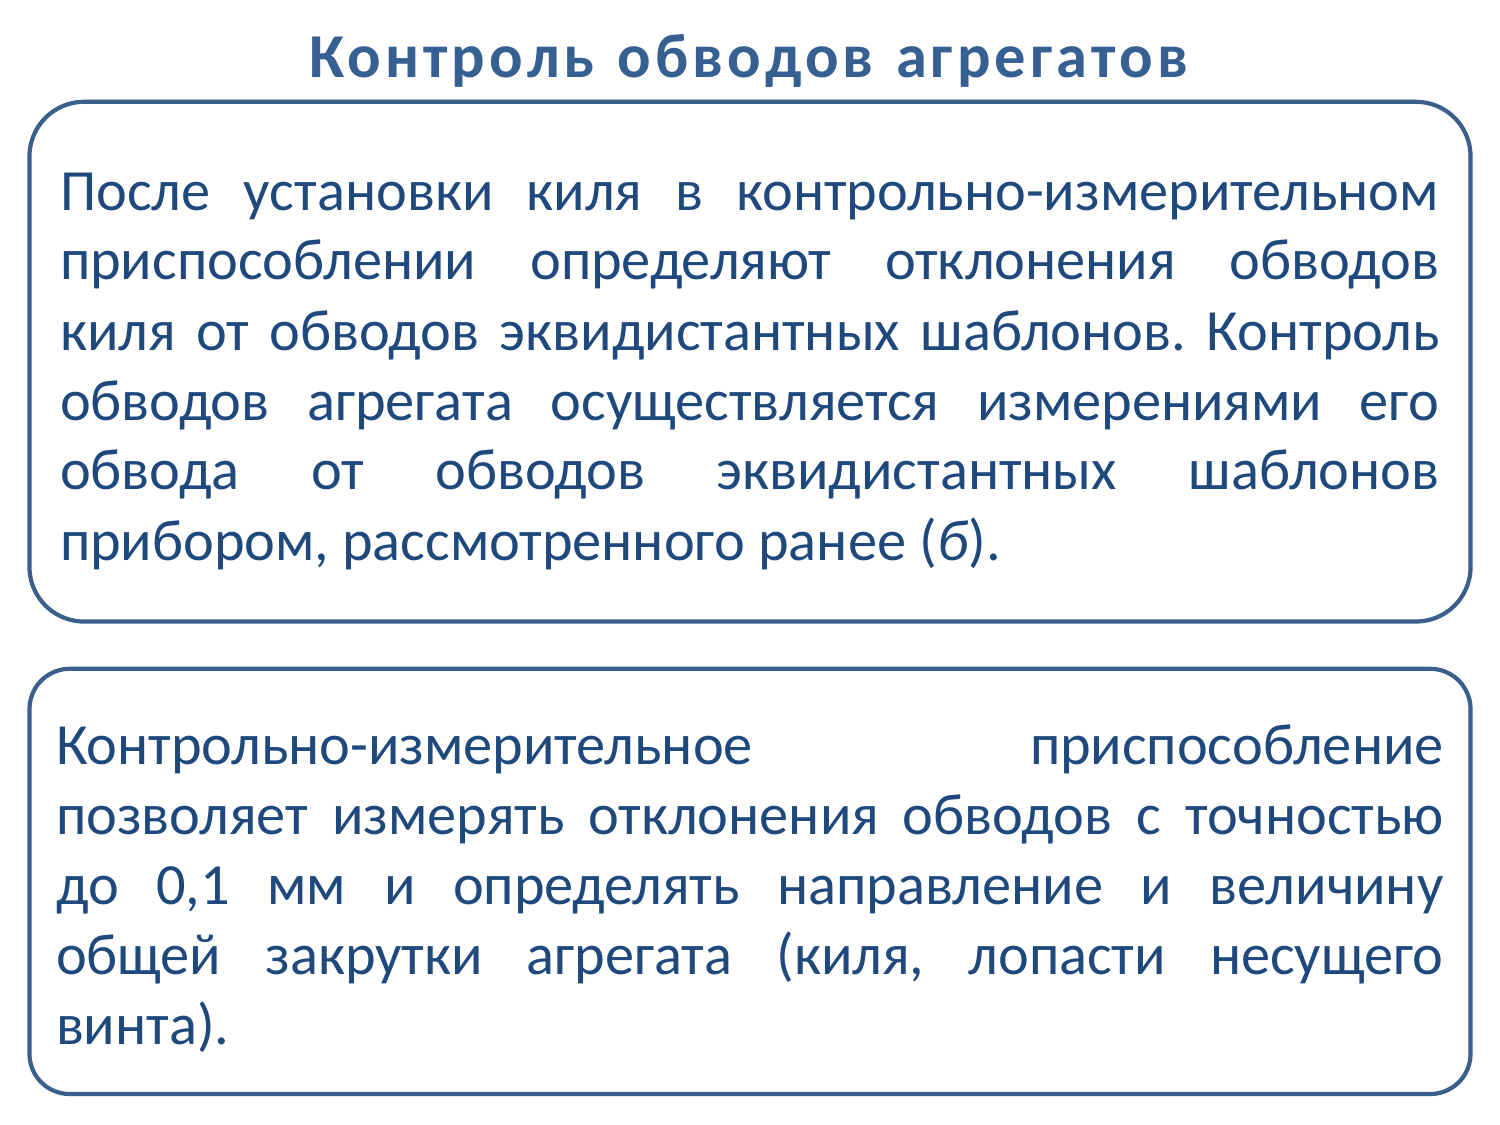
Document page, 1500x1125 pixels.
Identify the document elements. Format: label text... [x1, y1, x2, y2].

text_box Контроль обводов агрегатов [0, 7, 1500, 90]
text_box После установки киля в контрольно-измерительном приспособлении определяют отклонения обводов киля от обводов эквидистантных шаблонов. Контроль обводов агрегата осуществляется измерениями его обвода от обводов эквидистантных шаблонов прибором, рассмотренного ранее (б). [27, 99, 1473, 624]
text_box Контрольно-измерительное приспособление позволяет измерять отклонения обводов с точностью до 0,1 мм и определять направление и величину общей закрутки агрегата (киля, лопасти несущего винта). [27, 666, 1473, 1097]
